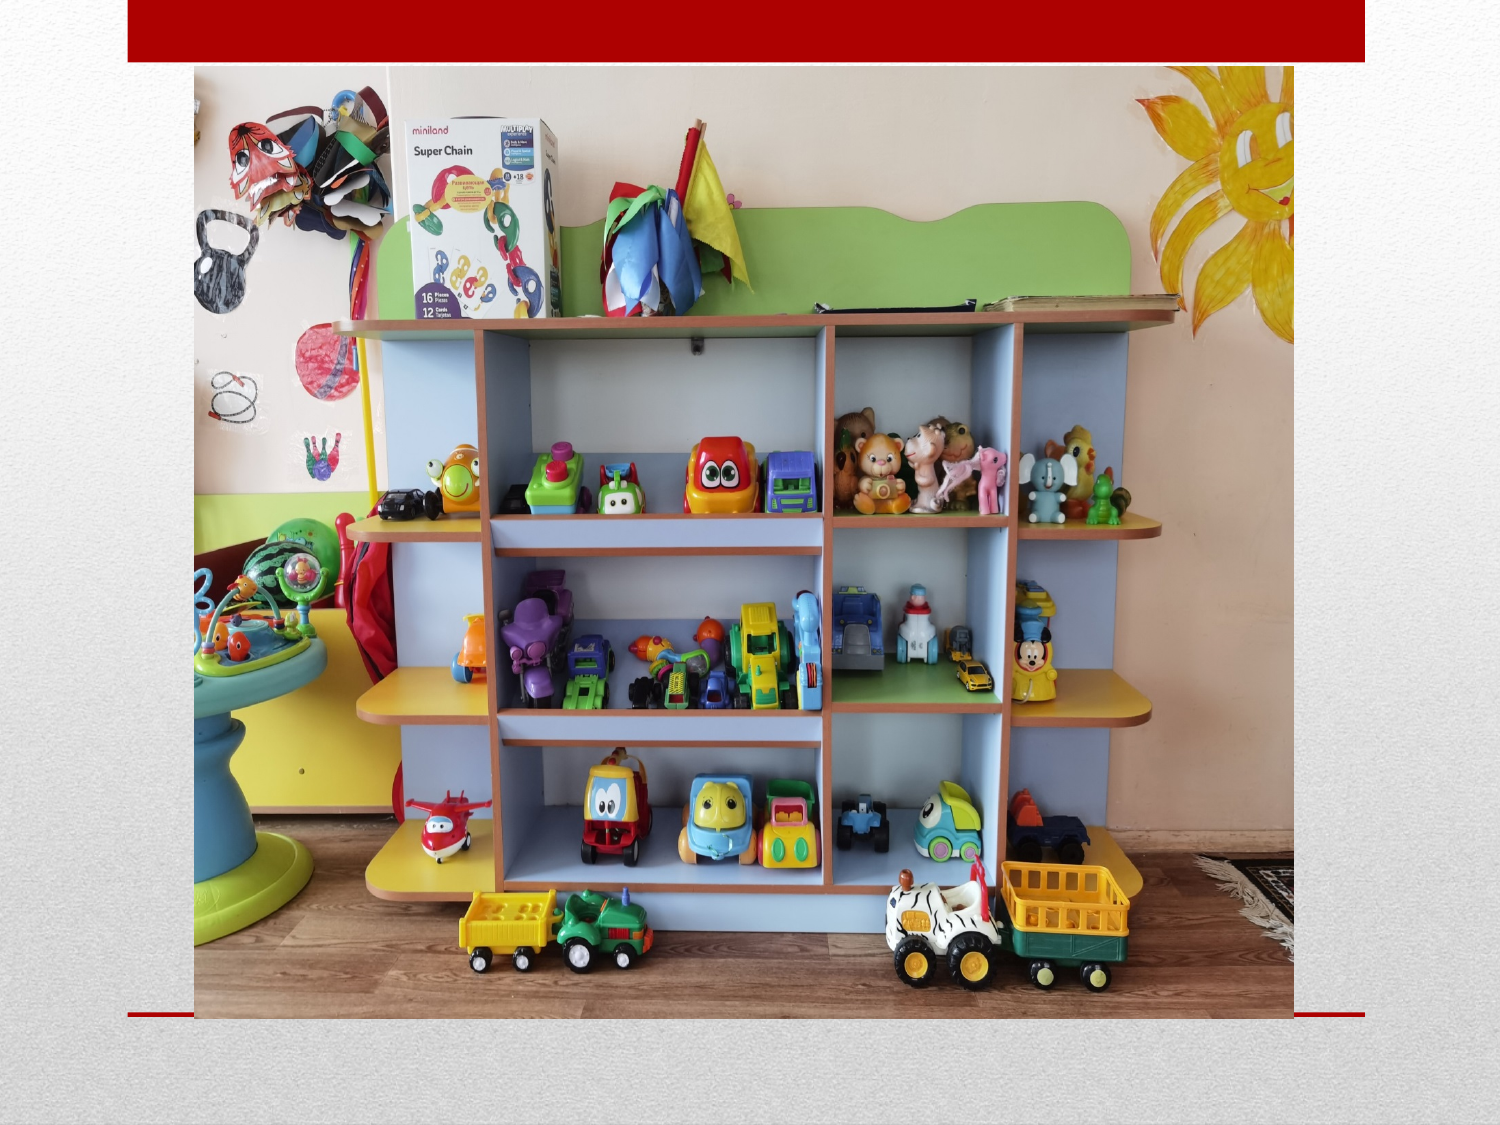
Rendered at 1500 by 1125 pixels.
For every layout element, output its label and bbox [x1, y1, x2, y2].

picture [193, 65, 1295, 1020]
